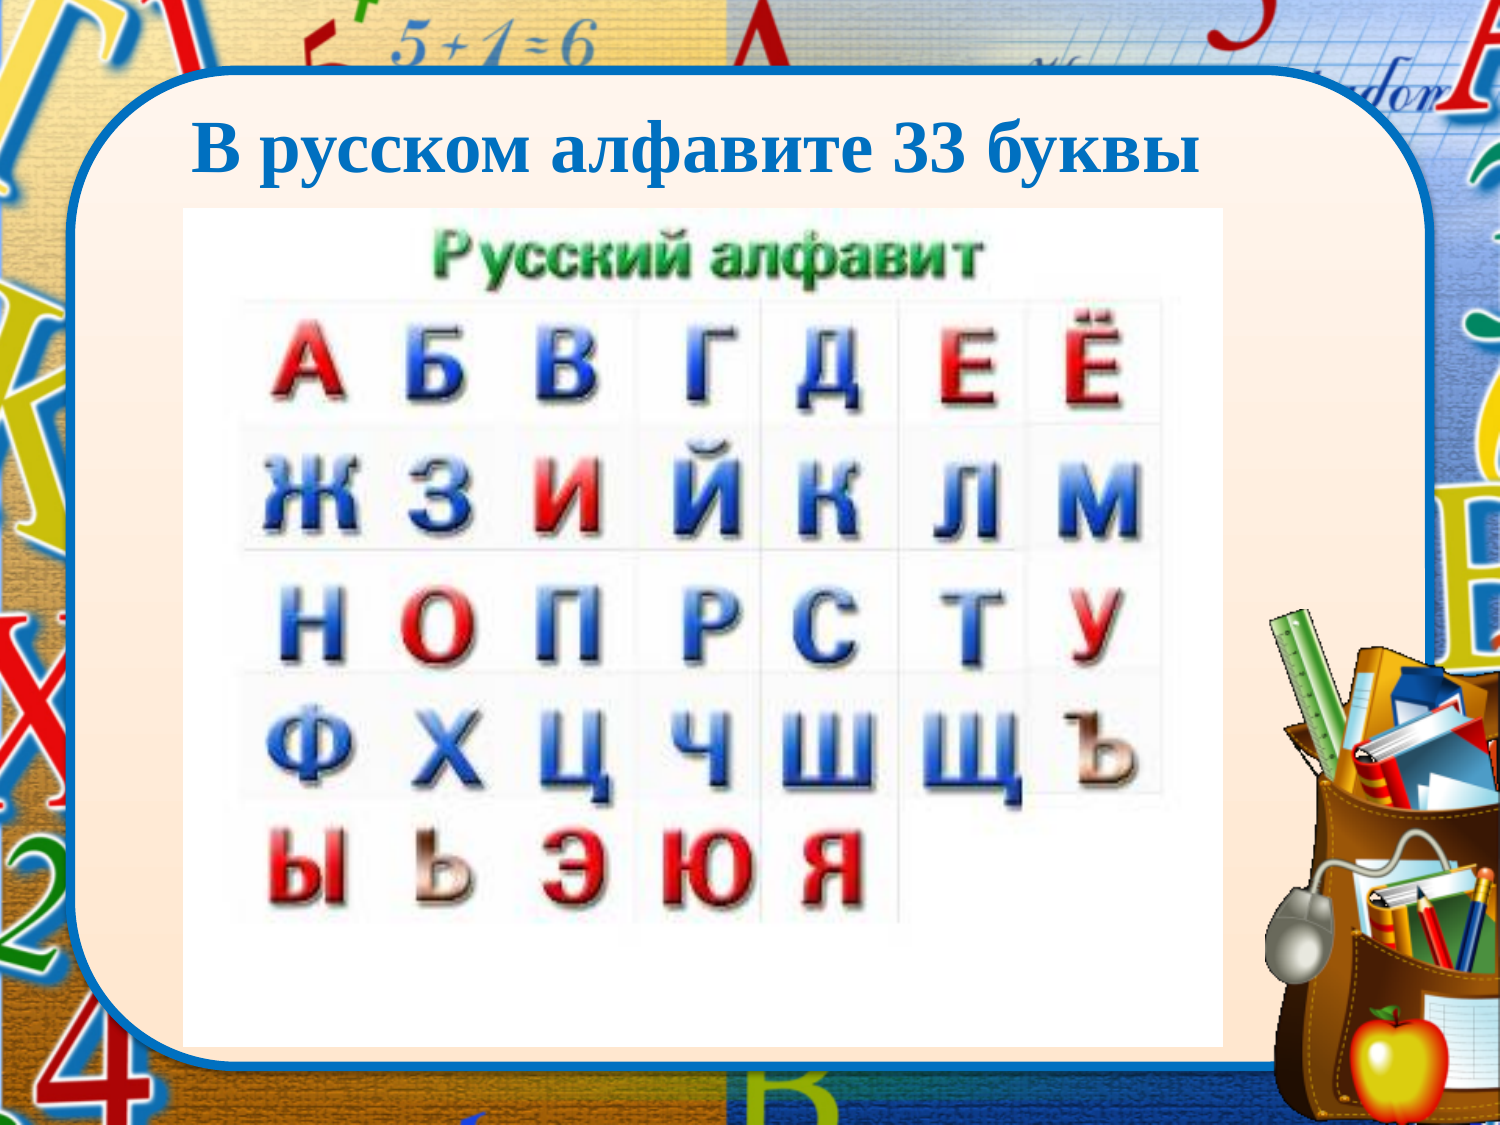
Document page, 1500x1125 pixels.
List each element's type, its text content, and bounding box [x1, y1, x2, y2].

text_box В русском алфавите 33 буквы [176, 89, 1216, 195]
picture [0, 0, 1500, 1125]
